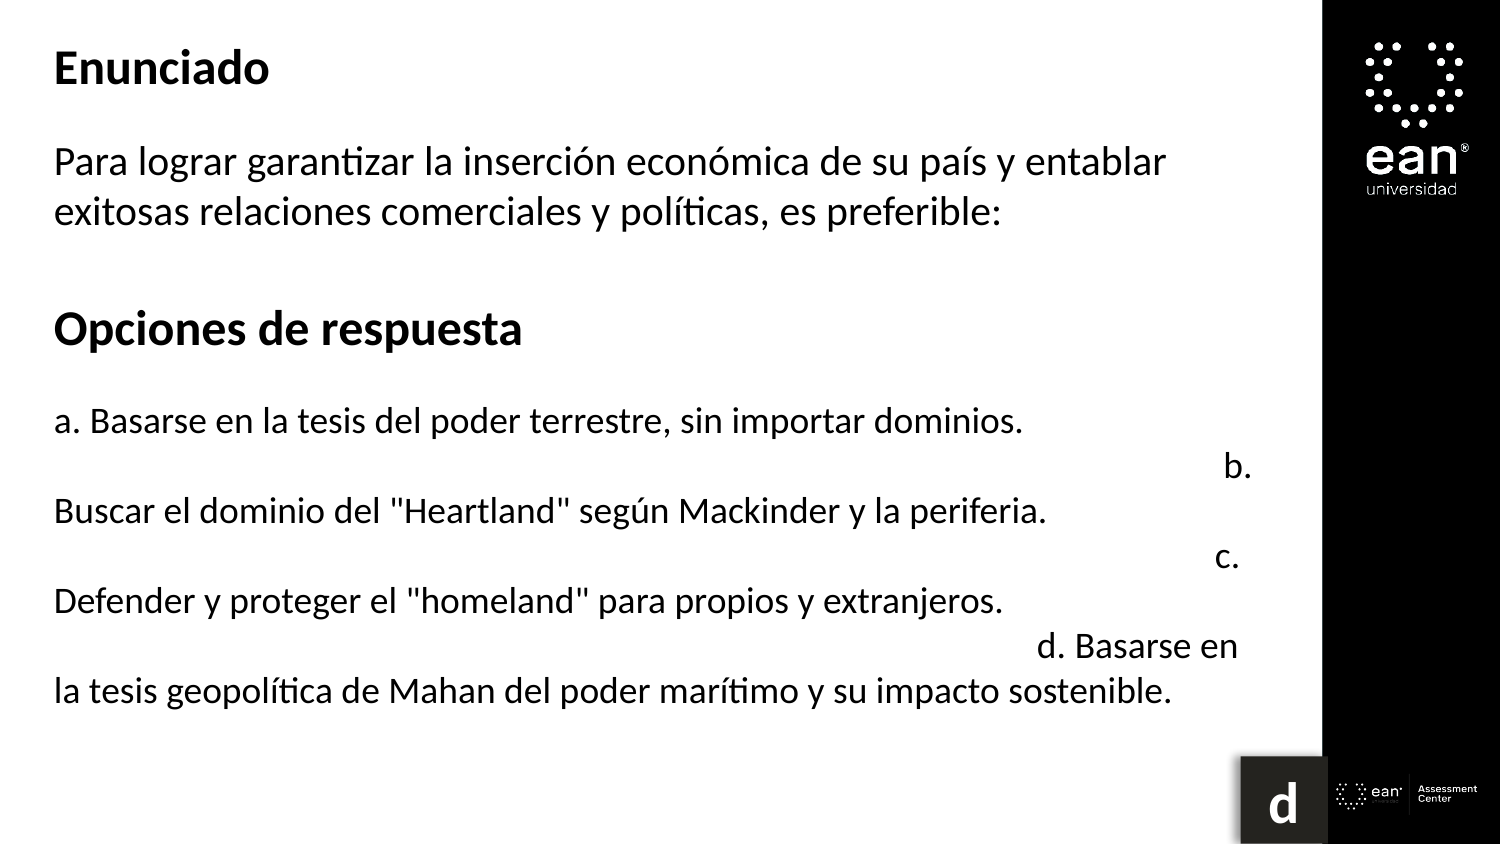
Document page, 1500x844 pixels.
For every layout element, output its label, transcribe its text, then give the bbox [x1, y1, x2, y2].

picture [0, 0, 1500, 844]
text_box Opciones de respuesta [39, 287, 797, 363]
text_box d [1239, 754, 1330, 844]
text_box a. Basarse en la tesis del poder terrestre, sin importar dominios. b. Buscar el dominio del "Heartland" según Mackinder y la periferia. c. Defender y proteger el "homeland" para propios y extranjeros. d. Basarse en la tesis geopolítica de Mahan del poder marítimo y su impacto sostenible. [39, 388, 1285, 719]
text_box Para lograr garantizar la inserción económica de su país y entablar exitosas relaciones comerciales y políticas, es preferible: [39, 126, 1285, 241]
text_box Enunciado [39, 27, 797, 102]
